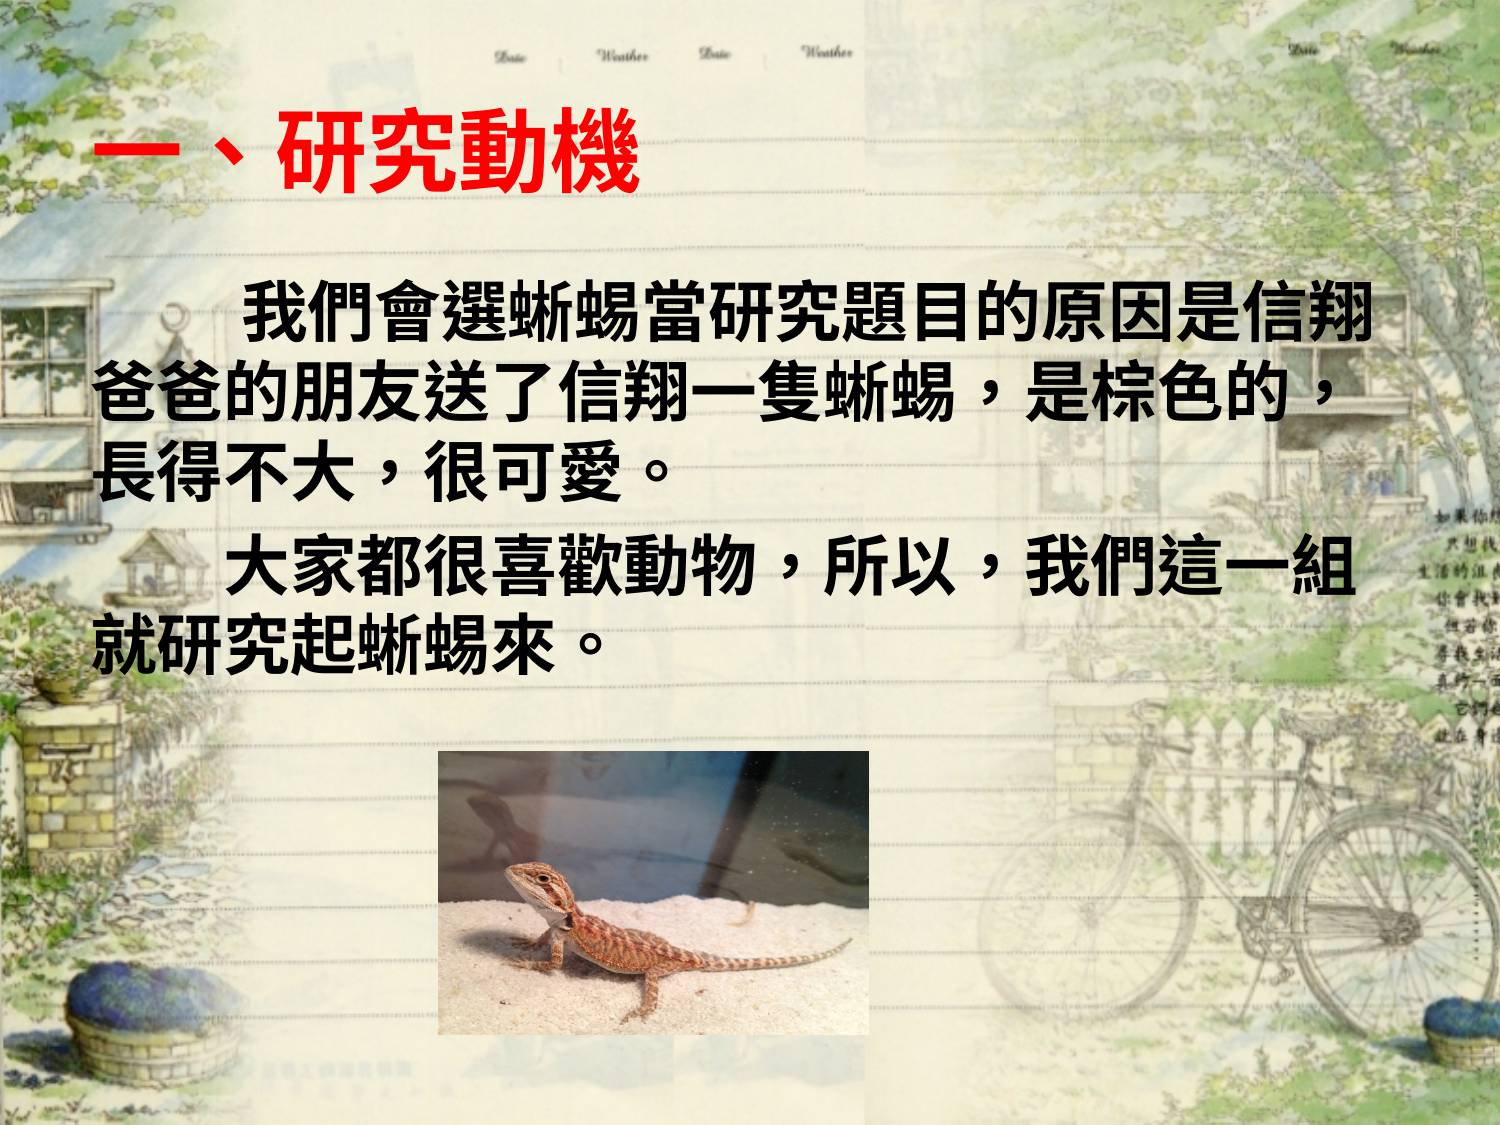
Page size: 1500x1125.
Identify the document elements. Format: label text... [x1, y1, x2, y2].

picture [0, 0, 1500, 1125]
title 一、研究動機 [76, 54, 1427, 243]
list 我們會選蜥蜴當研究題目的原因是信翔爸爸的朋友送了信翔一隻蜥蜴，是棕色的，長得不大，很可愛。 大家都很喜歡動物，所以，我們這一組就研究起蜥蜴來。 [75, 262, 1425, 1094]
